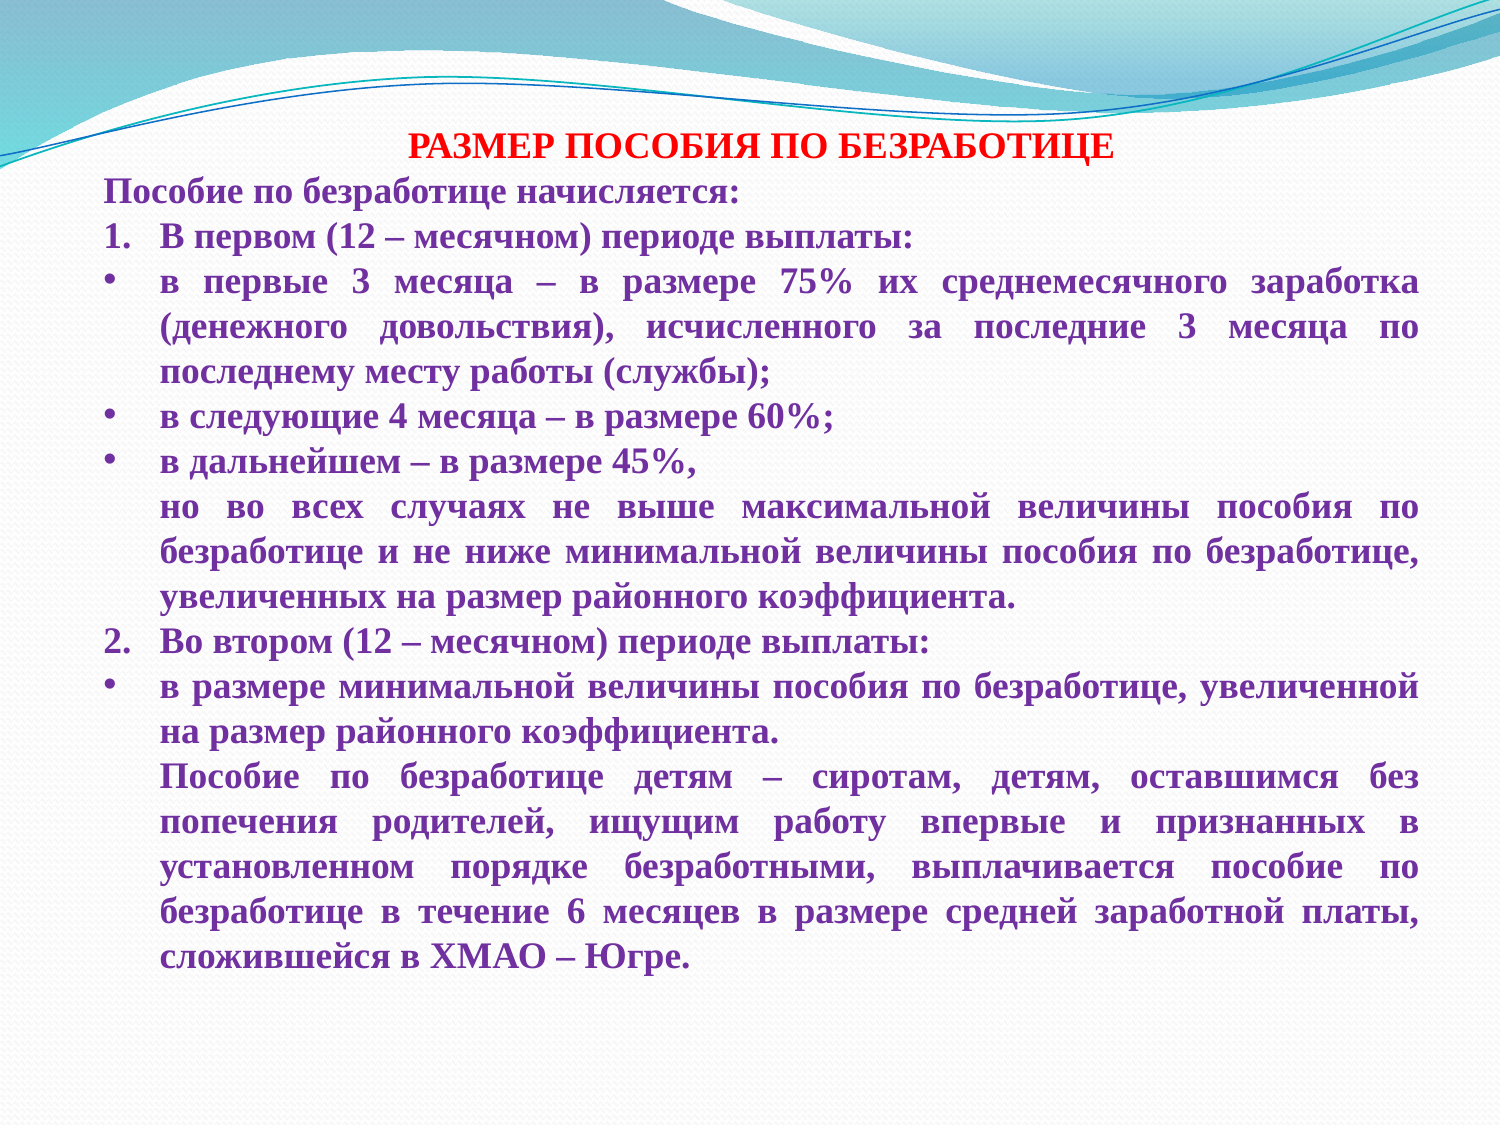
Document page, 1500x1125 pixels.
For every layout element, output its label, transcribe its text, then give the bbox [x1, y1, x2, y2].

text_box РАЗМЕР ПОСОБИЯ ПО БЕЗРАБОТИЦЕ Пособие по безработице начисляется: В первом (12 – месячном) периоде выплаты: в первые 3 месяца – в размере 75% их среднемесячного заработка (денежного довольствия), исчисленного за последние 3 месяца по последнему месту работы (службы); в следующие 4 месяца – в размере 60%; в дальнейшем – в размере 45%, но во всех случаях не выше максимальной величины пособия по безработице и не ниже минимальной величины пособия по безработице, увеличенных на размер районного коэффициента. Во втором (12 – месячном) периоде выплаты: в размере минимальной величины пособия по безработице, увеличенной на размер районного коэффициента. Пособие по безработице детям – сиротам, детям, оставшимся без попечения родителей, ищущим работу впервые и признанных в установленном порядке безработными, выплачивается пособие по безработице в течение 6 месяцев в размере средней заработной платы, сложившейся в ХМАО – Югре. [88, 113, 1436, 1074]
